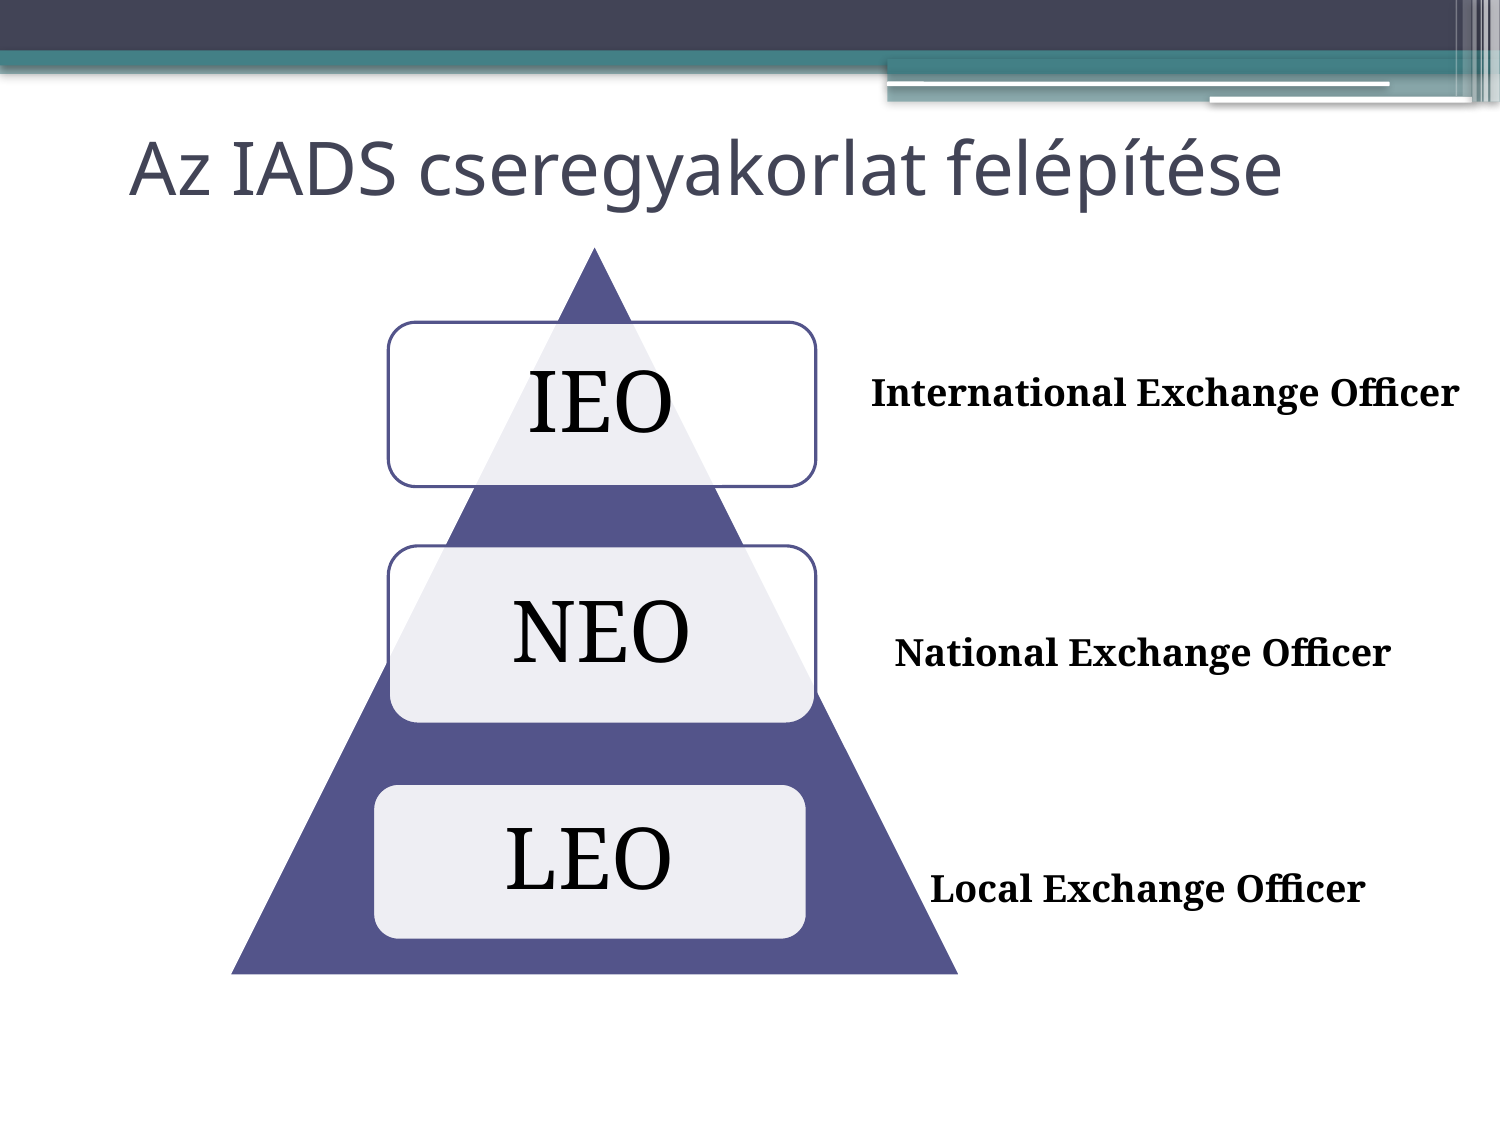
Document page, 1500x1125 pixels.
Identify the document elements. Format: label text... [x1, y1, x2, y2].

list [159, 243, 1117, 977]
text_box National Exchange Officer [1123, 621, 1447, 682]
text_box International Exchange Officer [1123, 361, 1500, 422]
title Az IADS cseregyakorlat felépítése [76, 78, 1427, 254]
text_box Local Exchange Officer [1123, 857, 1500, 918]
